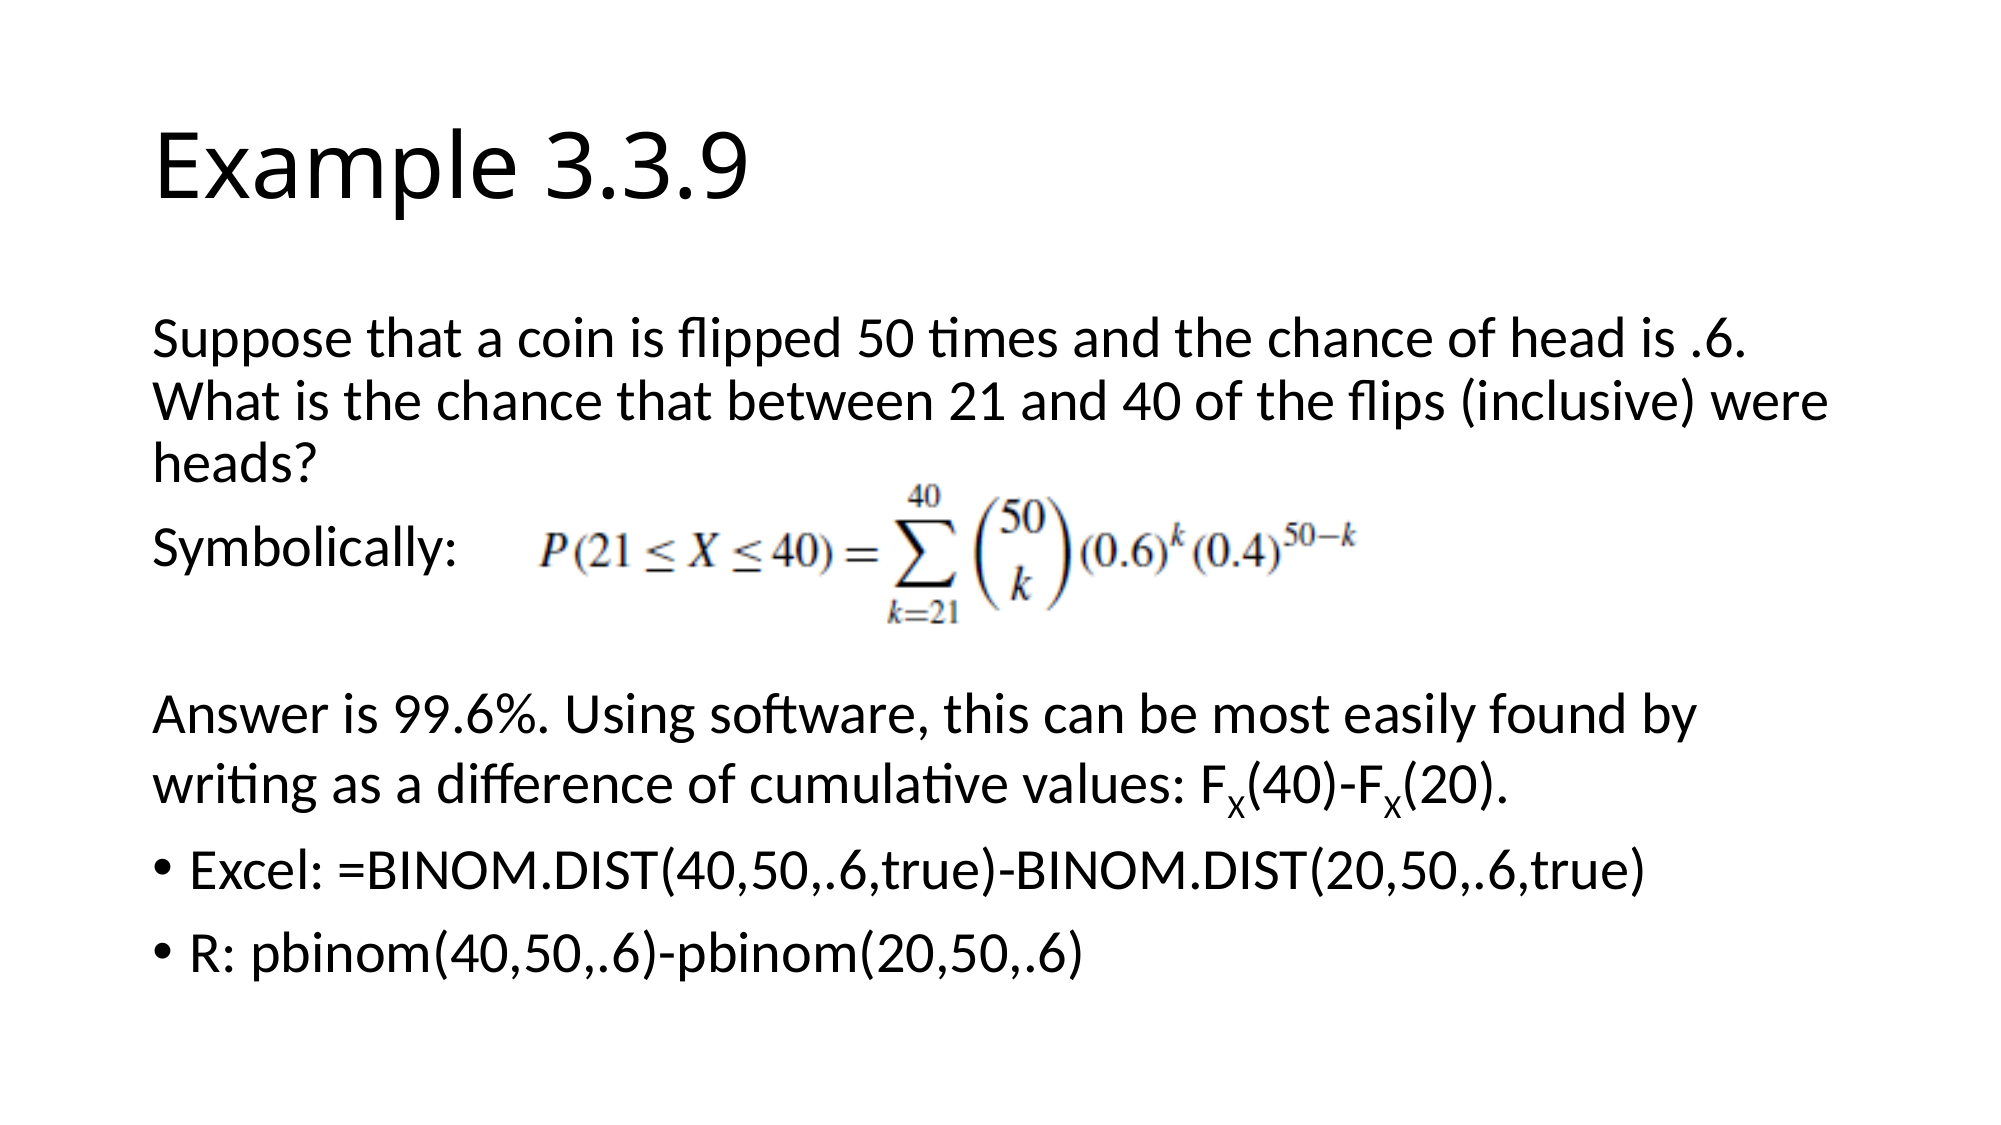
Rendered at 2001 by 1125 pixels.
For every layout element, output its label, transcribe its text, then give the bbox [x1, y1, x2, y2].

list Suppose that a coin is flipped 50 times and the chance of head is .6. What is the chance that between 21 and 40 of the flips (inclusive) were heads? Symbolically: Answer is 99.6%. Using software, this can be most easily found by writing as a difference of cumulative values: FX(40)-FX(20). Excel: =BINOM.DIST(40,50,.6,true)-BINOM.DIST(20,50,.6,true) R: pbinom(40,50,.6)-pbinom(20,50,.6) [137, 299, 1863, 1014]
title Example 3.3.9 [137, 59, 1863, 278]
picture [533, 477, 1368, 634]
